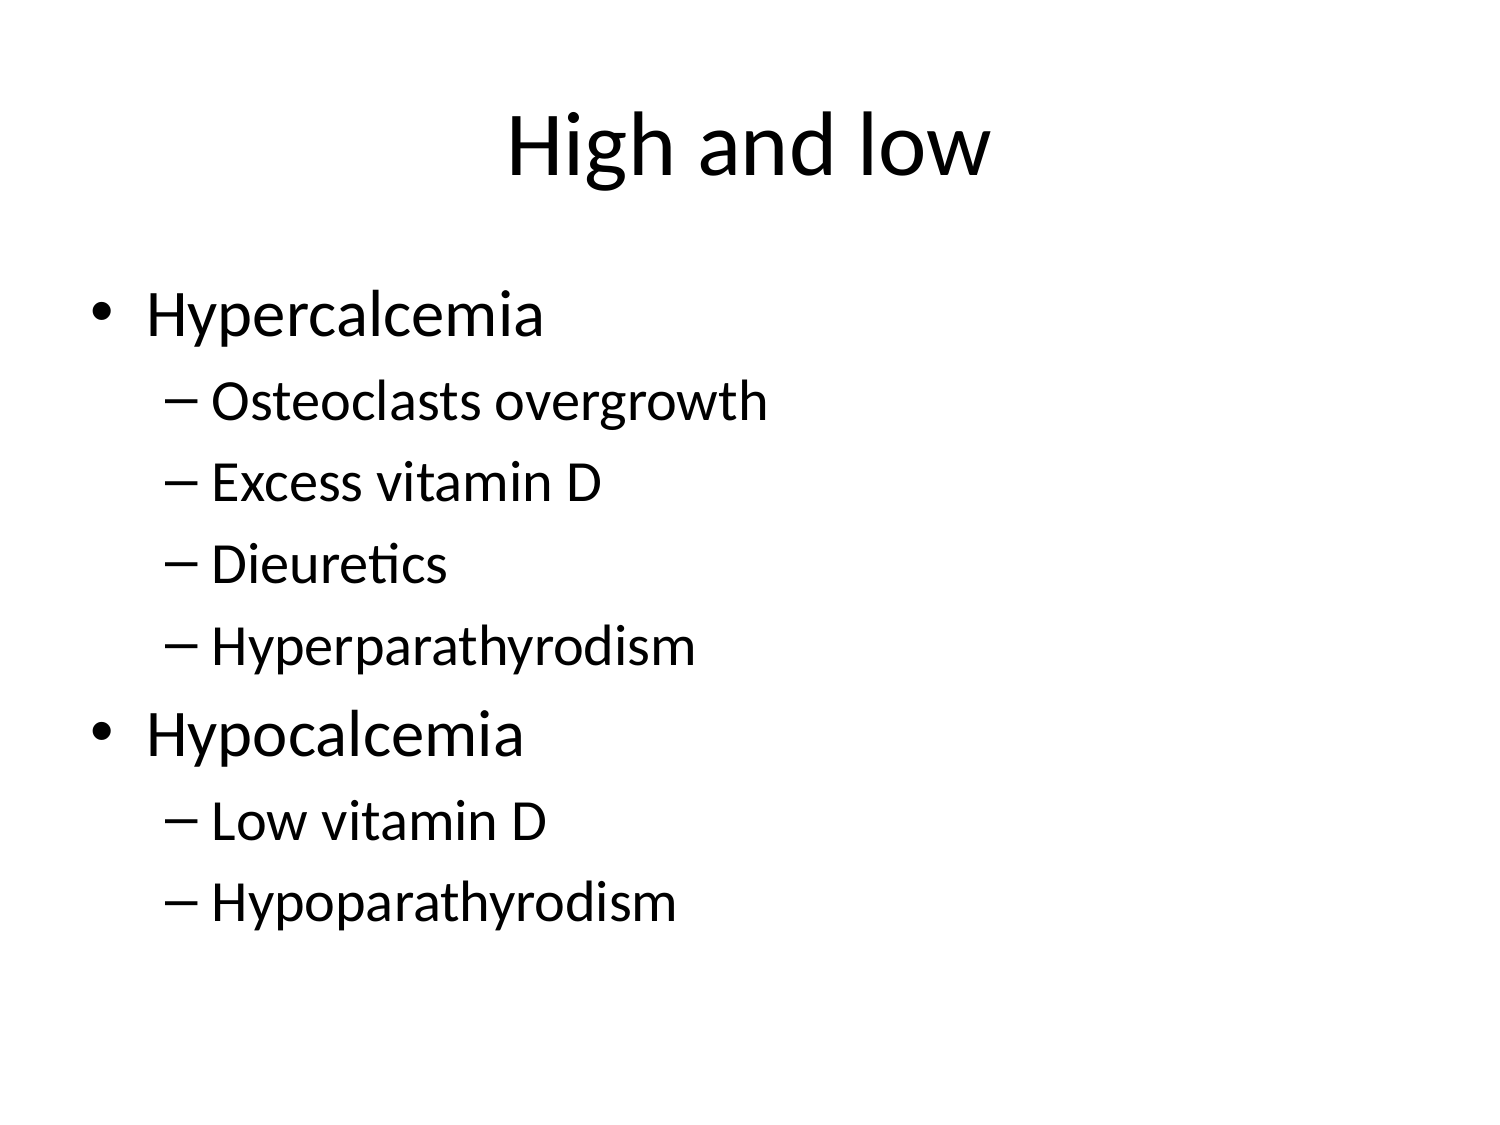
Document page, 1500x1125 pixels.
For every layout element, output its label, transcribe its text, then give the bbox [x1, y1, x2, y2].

title High and low [75, 45, 1425, 233]
list Hypercalcemia Osteoclasts overgrowth Excess vitamin D Dieuretics Hyperparathyrodism Hypocalcemia Low vitamin D Hypoparathyrodism [75, 262, 1425, 1005]
